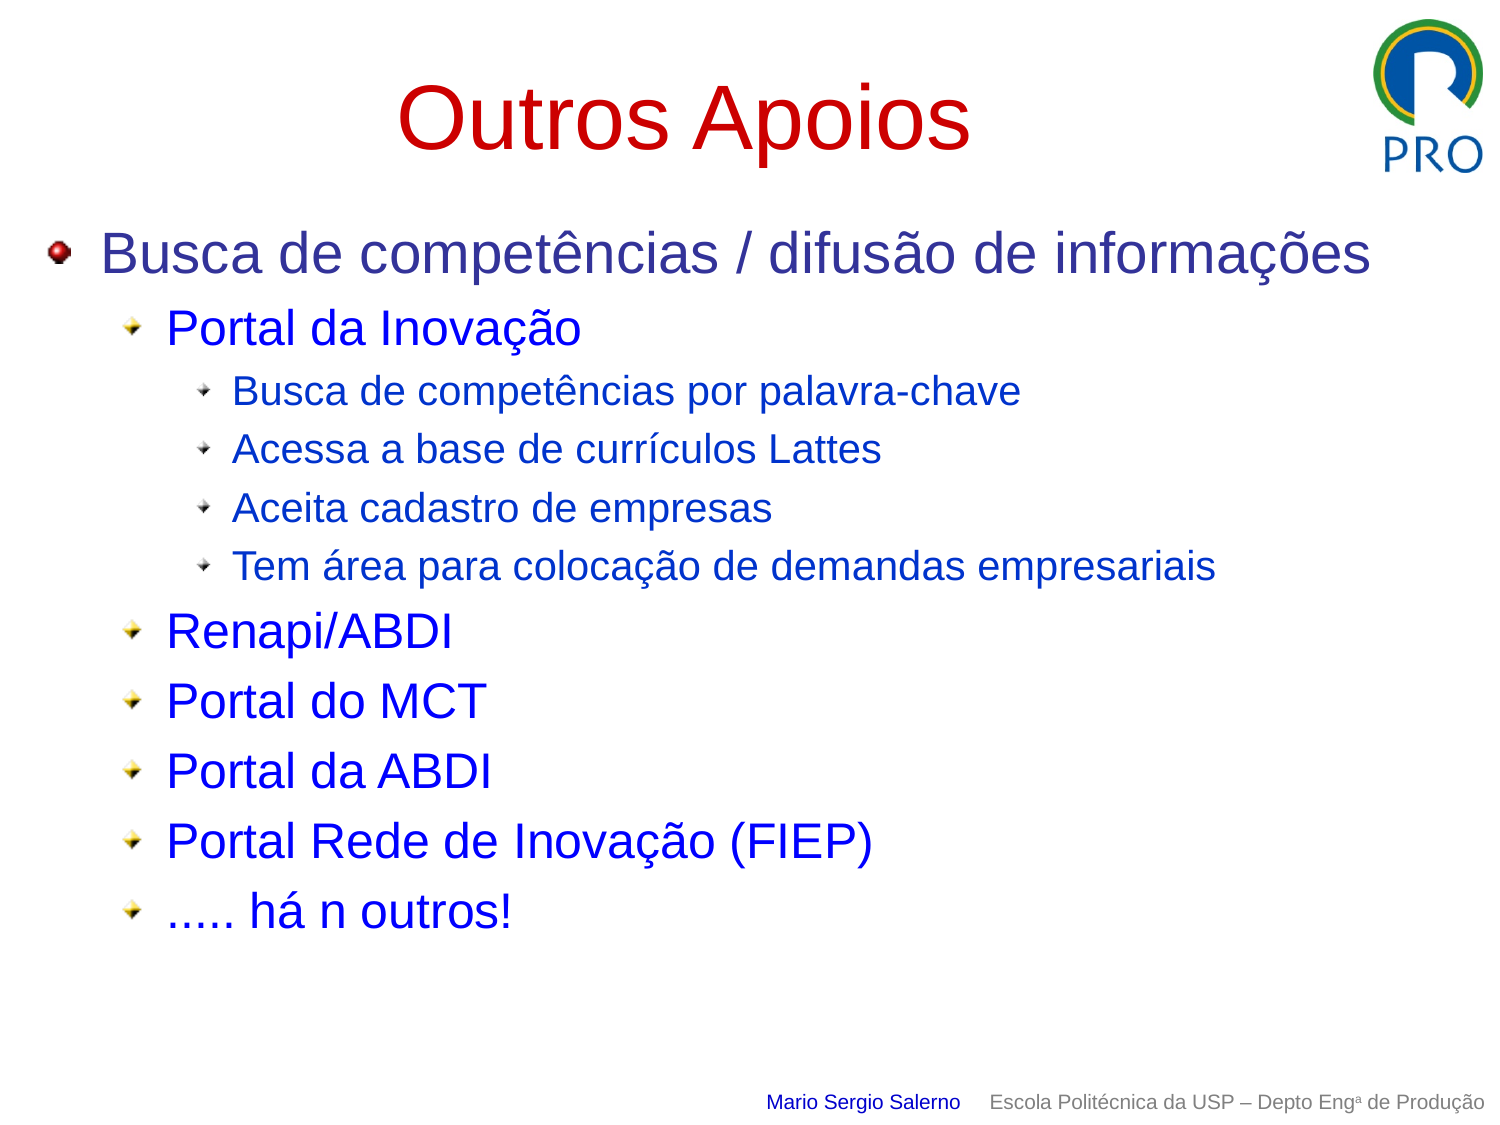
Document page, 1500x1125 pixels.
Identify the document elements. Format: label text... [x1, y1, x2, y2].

picture [119, 756, 144, 782]
picture [119, 313, 144, 338]
picture [194, 555, 212, 573]
picture [119, 686, 144, 712]
picture [119, 896, 144, 922]
picture [44, 237, 71, 264]
picture [194, 496, 212, 515]
list Busca de competências / difusão de informações Portal da Inovação Busca de competências por palavra-chave Acessa a base de currículos Lattes Aceita cadastro de empresas Tem área para colocação de demandas empresariais Renapi/ABDI Portal do MCT Portal da ABDI Portal Rede de Inovação (FIEP) ..... há n outros! [29, 207, 1471, 981]
picture [194, 438, 212, 456]
title Outros Apoios [29, 18, 1341, 207]
picture [1373, 19, 1483, 173]
picture [119, 616, 144, 642]
footer Mario Sergio Salerno Escola Politécnica da USP – Depto Enga de Produção [342, 1080, 1500, 1125]
picture [194, 380, 212, 398]
picture [119, 826, 144, 852]
